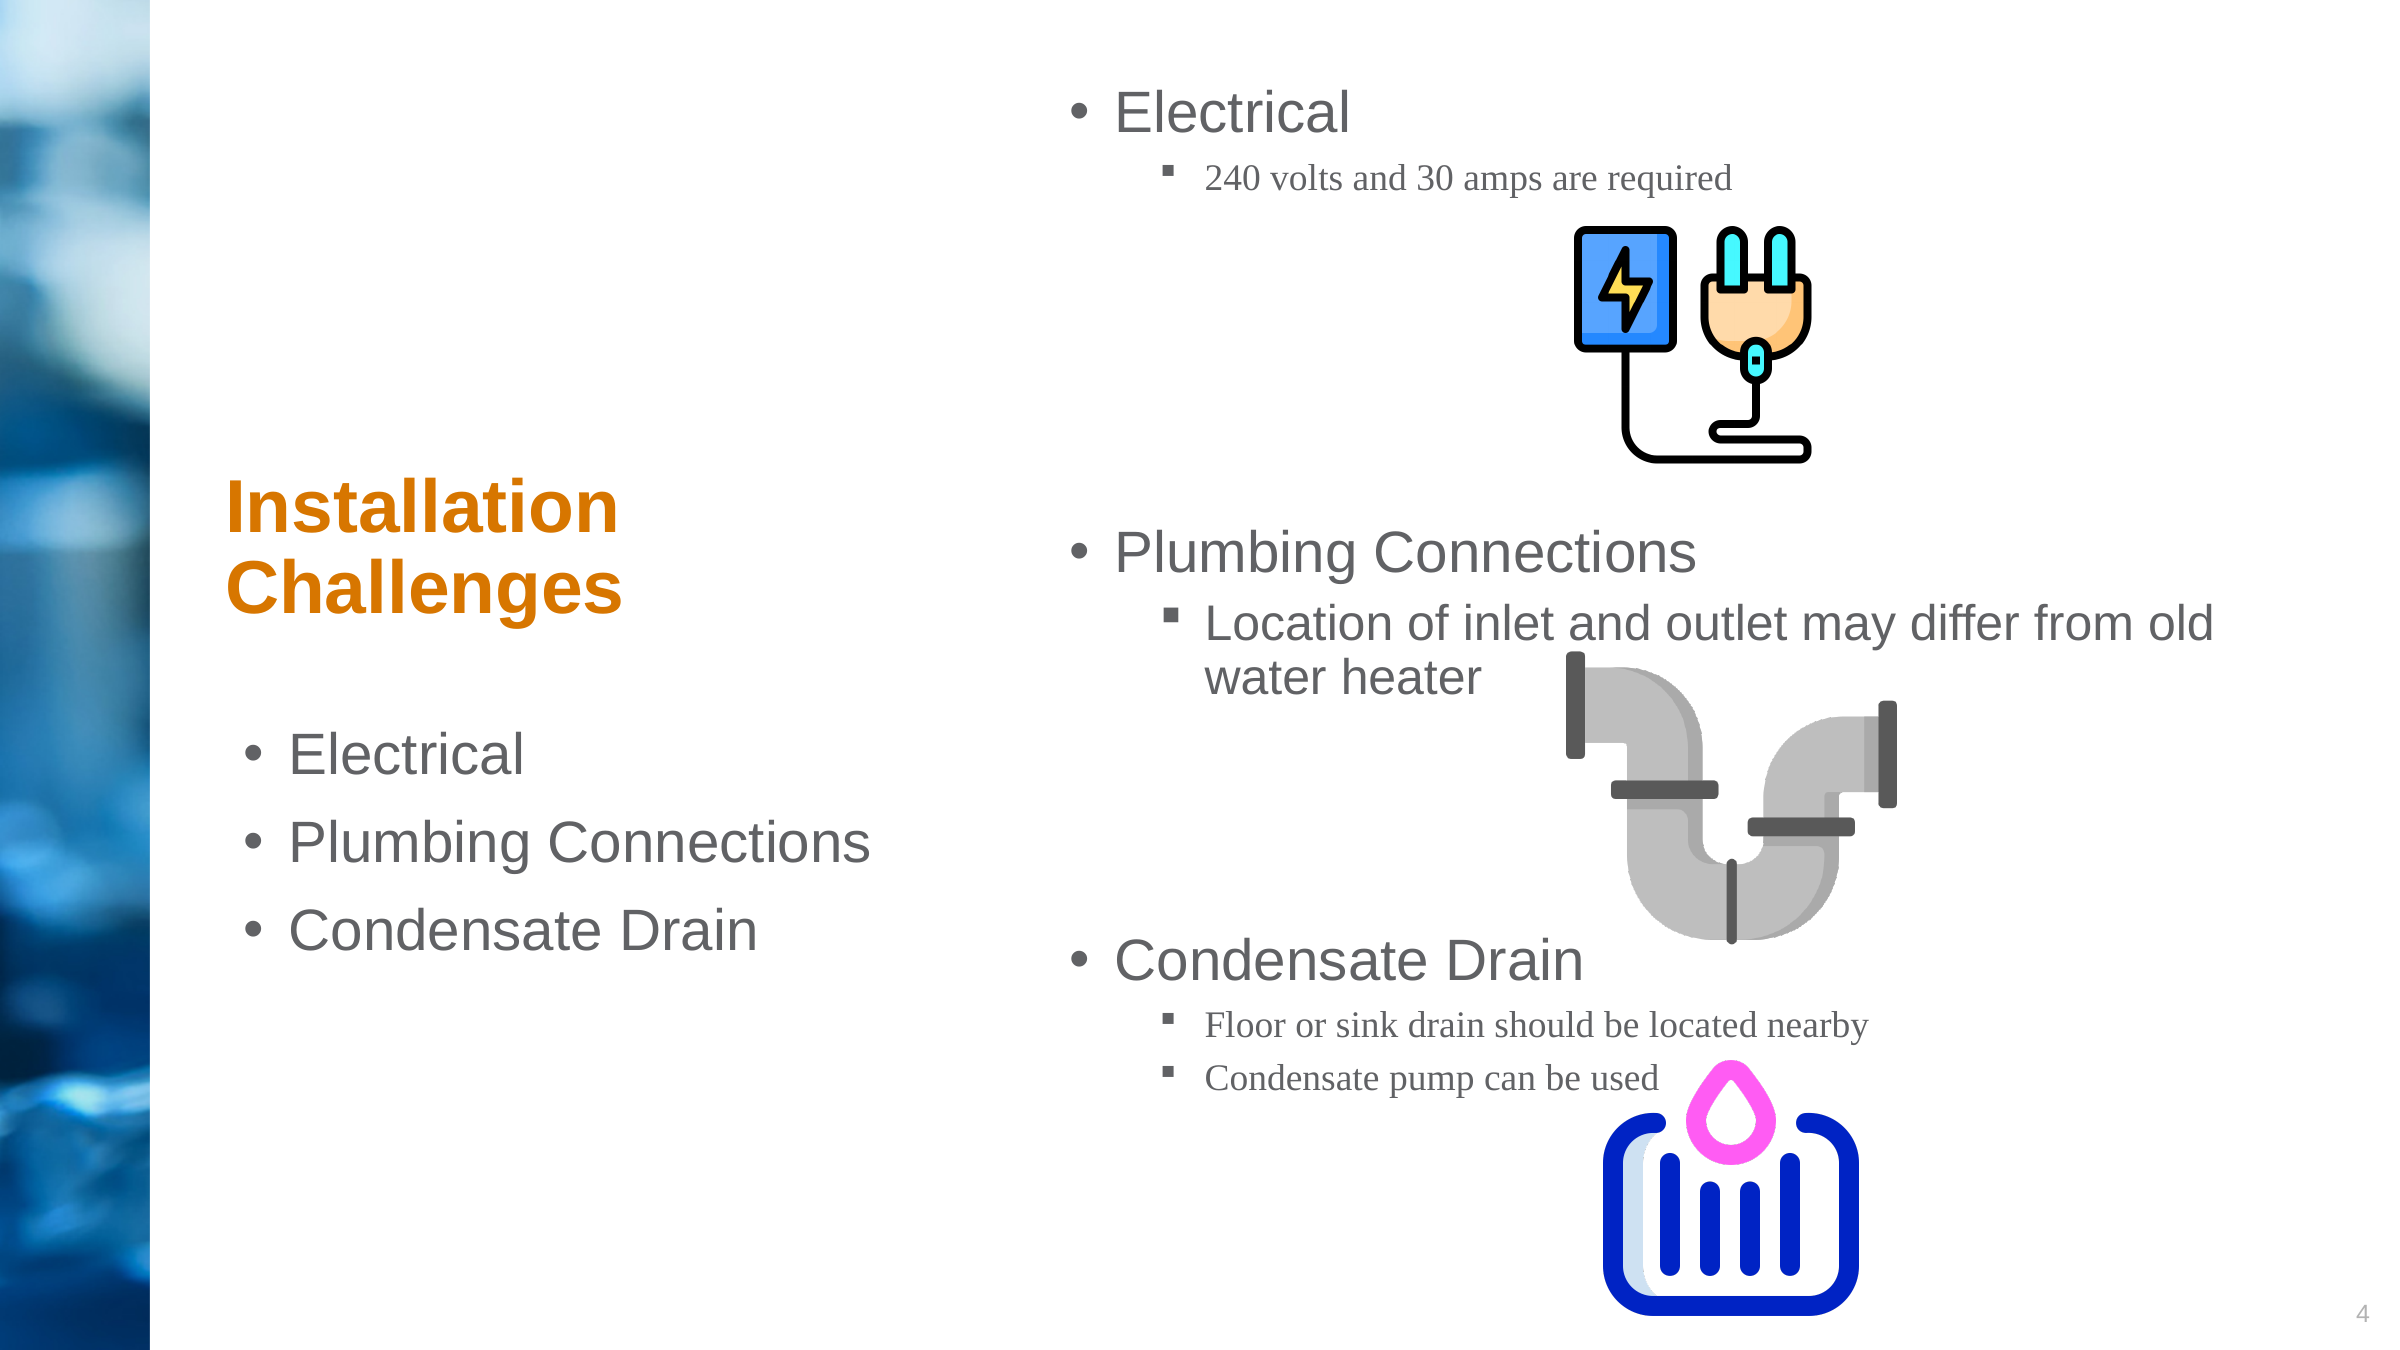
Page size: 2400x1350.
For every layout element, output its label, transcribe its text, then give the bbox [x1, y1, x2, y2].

list Electrical 240 volts and 30 amps are required [1054, 75, 2330, 226]
picture [1603, 1060, 1859, 1316]
title Installation Challenges [225, 376, 975, 638]
picture [1566, 218, 1819, 471]
text_box Condensate Drain Floor or sink drain should be located nearby Condensate pump can be used [1054, 922, 2330, 1074]
text_box Plumbing Connections Location of inlet and outlet may differ from old water heater [1054, 514, 2330, 666]
picture [1566, 632, 1897, 963]
slide_number 4 [2295, 1275, 2370, 1350]
picture [0, 0, 149, 1350]
list Electrical Plumbing Connections Condensate Drain [228, 717, 979, 1280]
